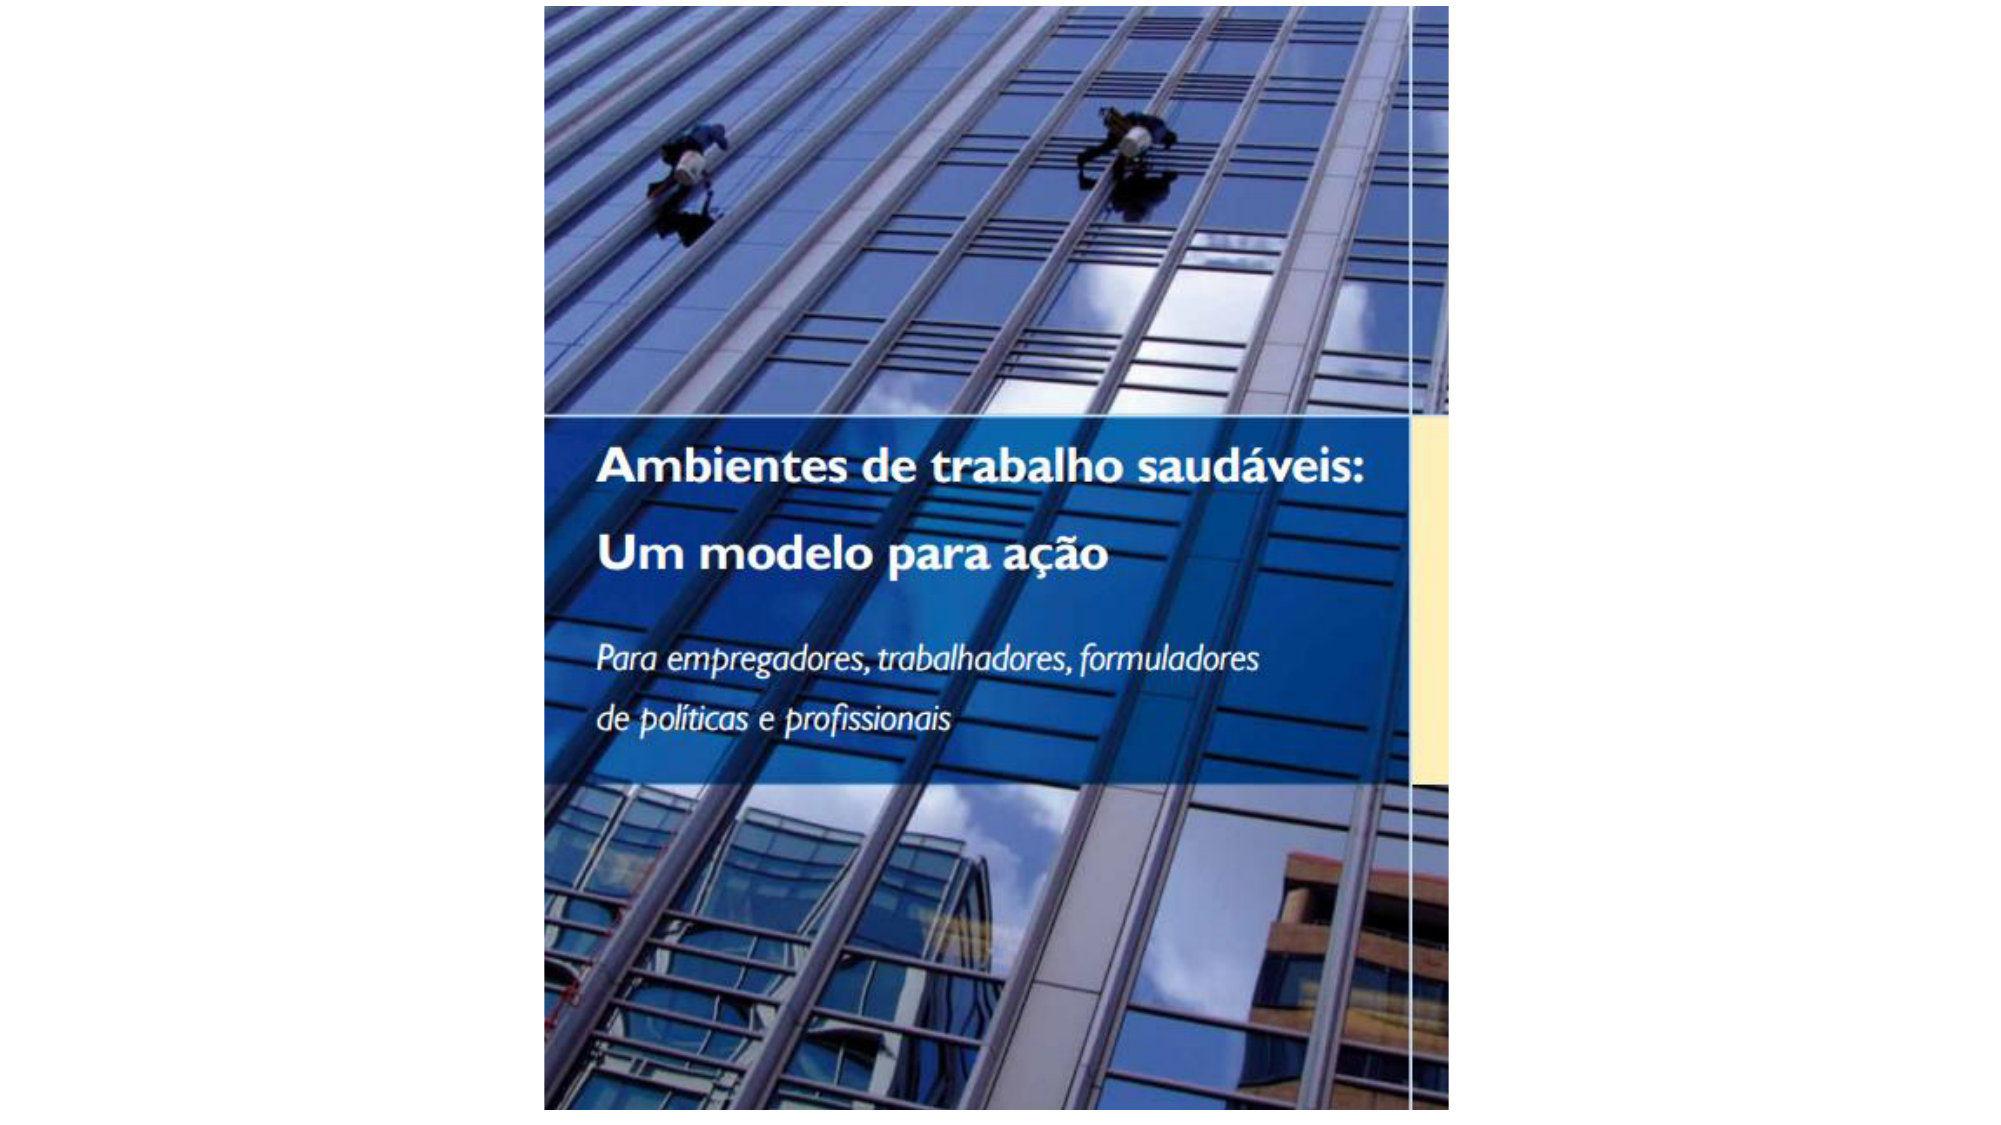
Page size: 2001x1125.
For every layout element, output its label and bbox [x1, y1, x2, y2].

picture [543, 6, 1449, 1111]
